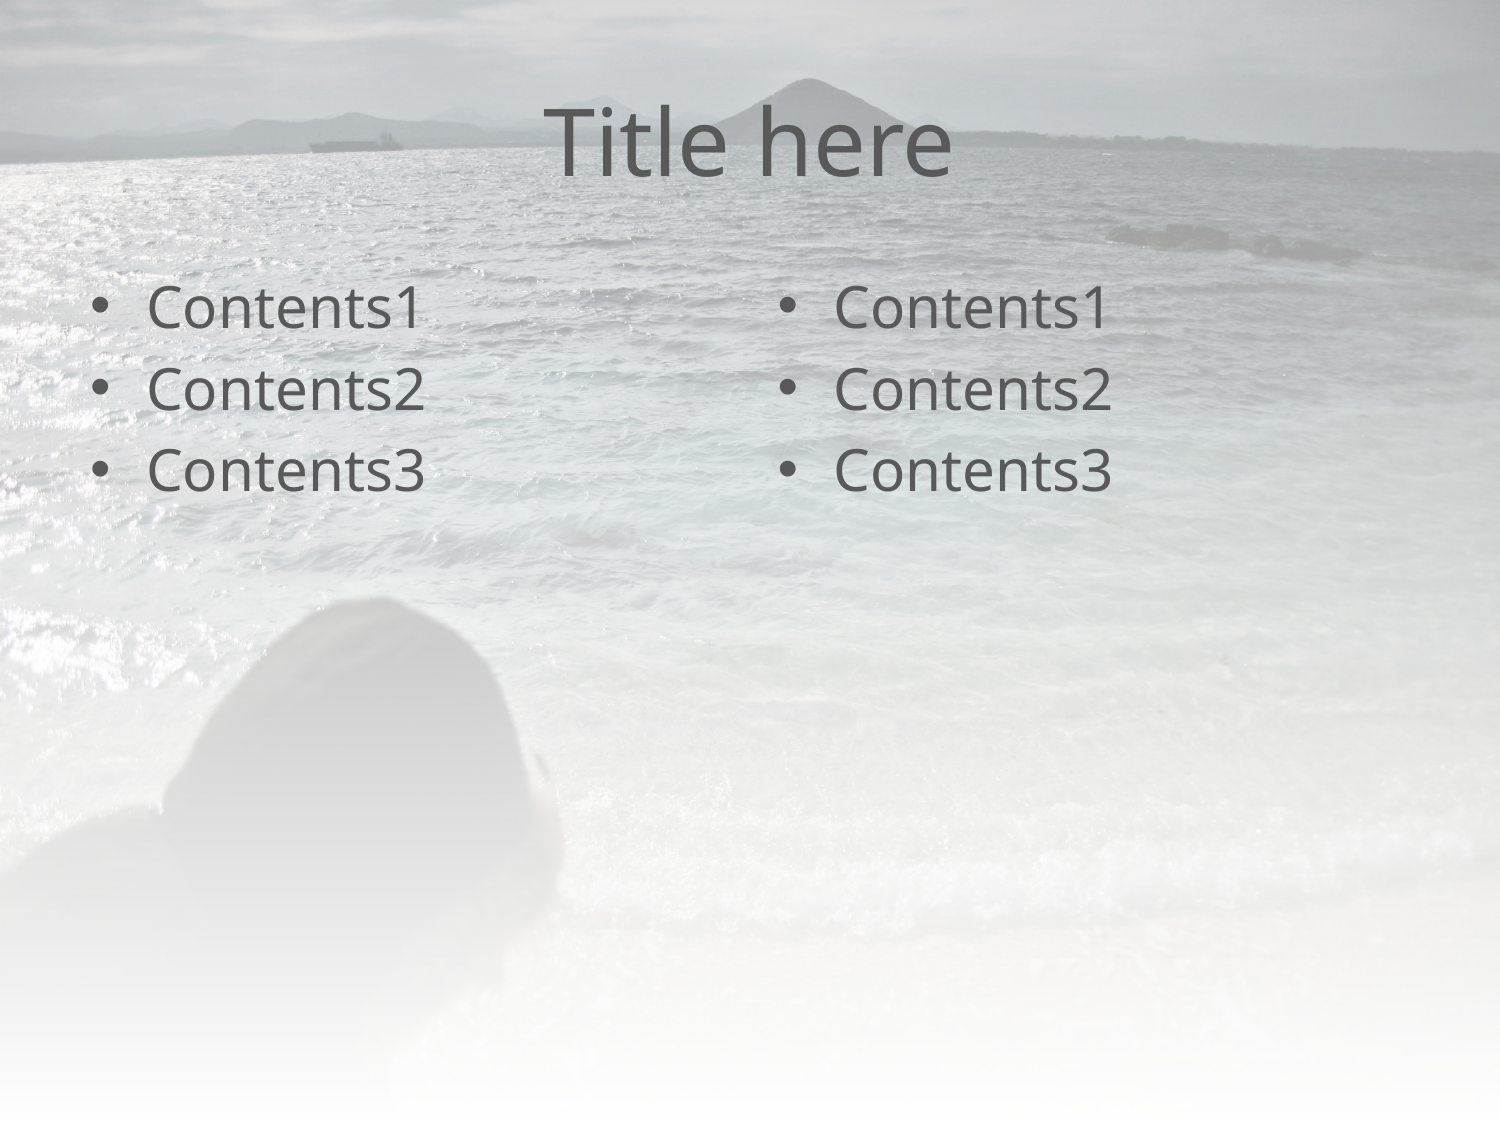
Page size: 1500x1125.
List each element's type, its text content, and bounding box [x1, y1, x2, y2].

list Contents1 Contents2 Contents3 [75, 262, 738, 1005]
title Title here [75, 45, 1425, 233]
list Contents1 Contents2 Contents3 [762, 262, 1425, 1005]
text_box [0, 0, 1500, 1125]
